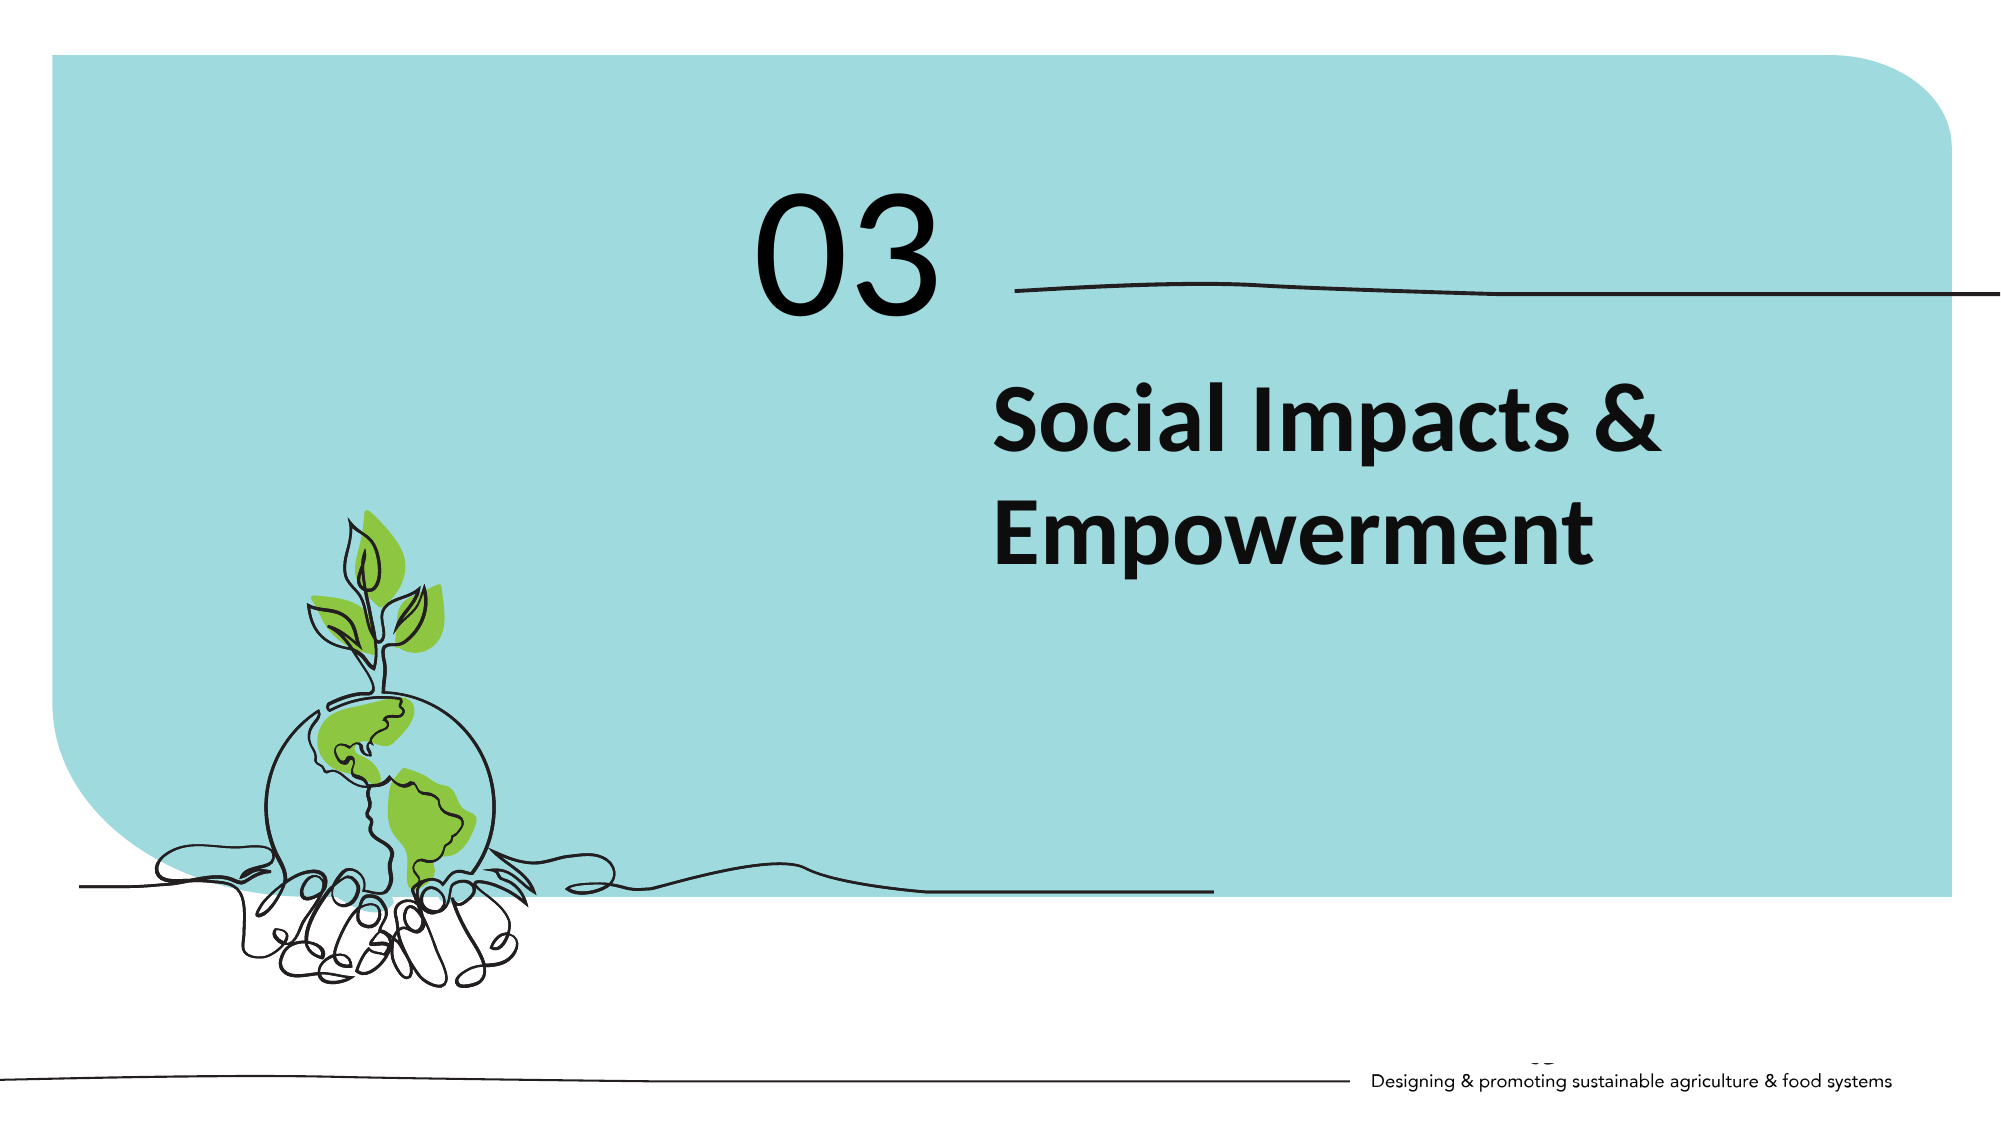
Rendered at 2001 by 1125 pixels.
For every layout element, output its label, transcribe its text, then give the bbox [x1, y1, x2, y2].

list Social Impacts & Empowerment [977, 299, 1964, 803]
list 03 [738, 146, 1078, 242]
picture [1332, 1063, 1914, 1105]
